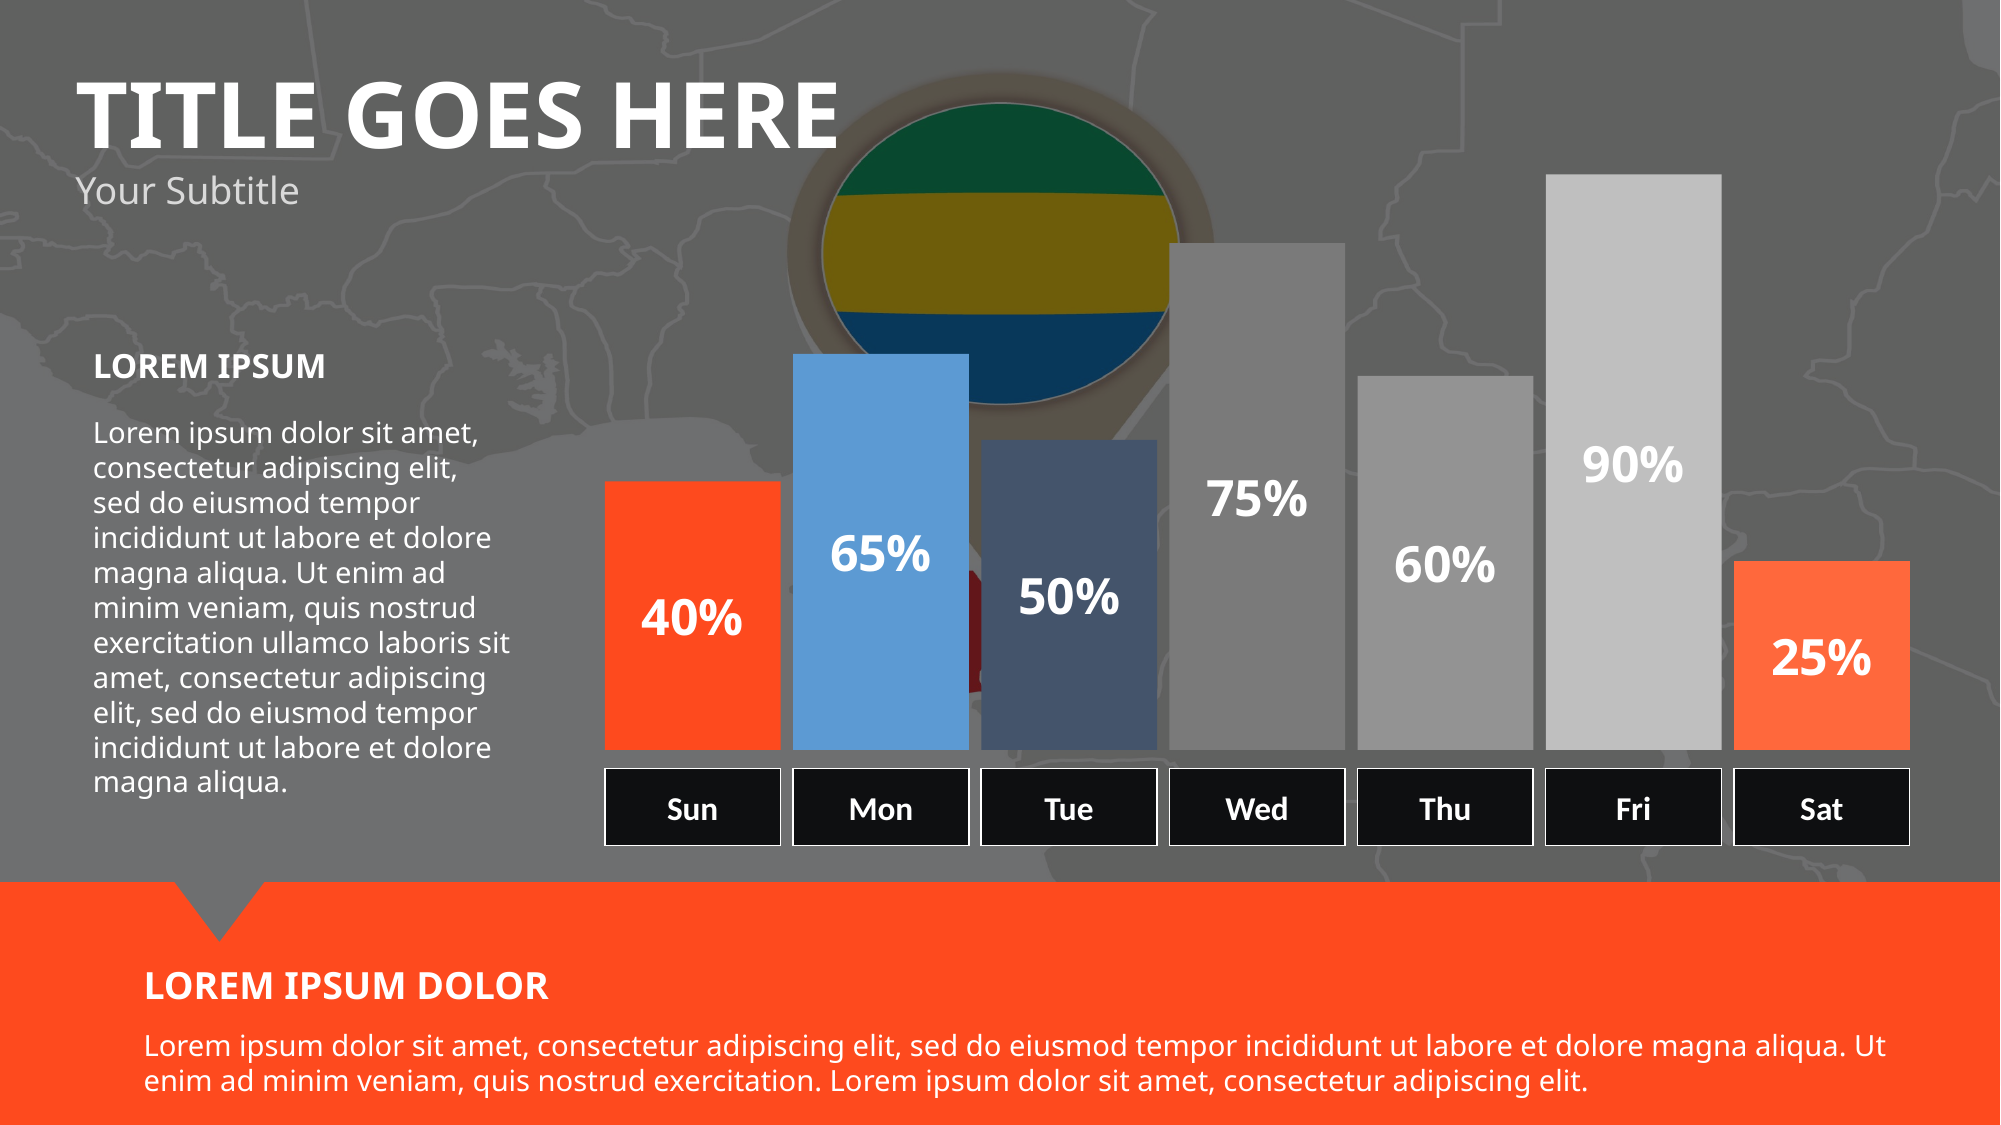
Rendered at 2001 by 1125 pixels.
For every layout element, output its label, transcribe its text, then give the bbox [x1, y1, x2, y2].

text_box Tue [981, 768, 1157, 846]
text_box 65% [793, 353, 969, 750]
picture [0, 0, 2001, 1125]
text_box 25% [1734, 561, 1910, 750]
text_box Mon [792, 768, 969, 846]
text_box Sun [604, 768, 781, 846]
text_box LOREM IPSUM Lorem ipsum dolor sit amet, consectetur adipiscing elit, sed do eiusmod tempor incididunt ut labore et dolore magna aliqua. Ut enim ad minim veniam, quis nostrud exercitation ullamco laboris sit amet, consectetur adipiscing elit, sed do eiusmod tempor incididunt ut labore et dolore magna aliqua. [78, 337, 529, 807]
text_box Thu [1357, 768, 1534, 846]
text_box Wed [1169, 768, 1346, 846]
text_box Sat [1733, 768, 1910, 846]
text_box 75% [1169, 243, 1346, 750]
text_box [0, 881, 2000, 1125]
text_box 50% [981, 439, 1158, 750]
text_box Fri [1545, 768, 1722, 846]
text_box TITLE GOES HERE Your Subtitle [60, 49, 1036, 220]
text_box LOREM IPSUM DOLOR Lorem ipsum dolor sit amet, consectetur adipiscing elit, sed do eiusmod tempor incididunt ut labore et dolore magna aliqua. Ut enim ad minim veniam, quis nostrud exercitation. Lorem ipsum dolor sit amet, consectetur adipiscing elit. [128, 954, 1940, 1105]
text_box 90% [1545, 174, 1722, 750]
text_box 60% [1357, 375, 1534, 750]
text_box 40% [604, 481, 781, 750]
